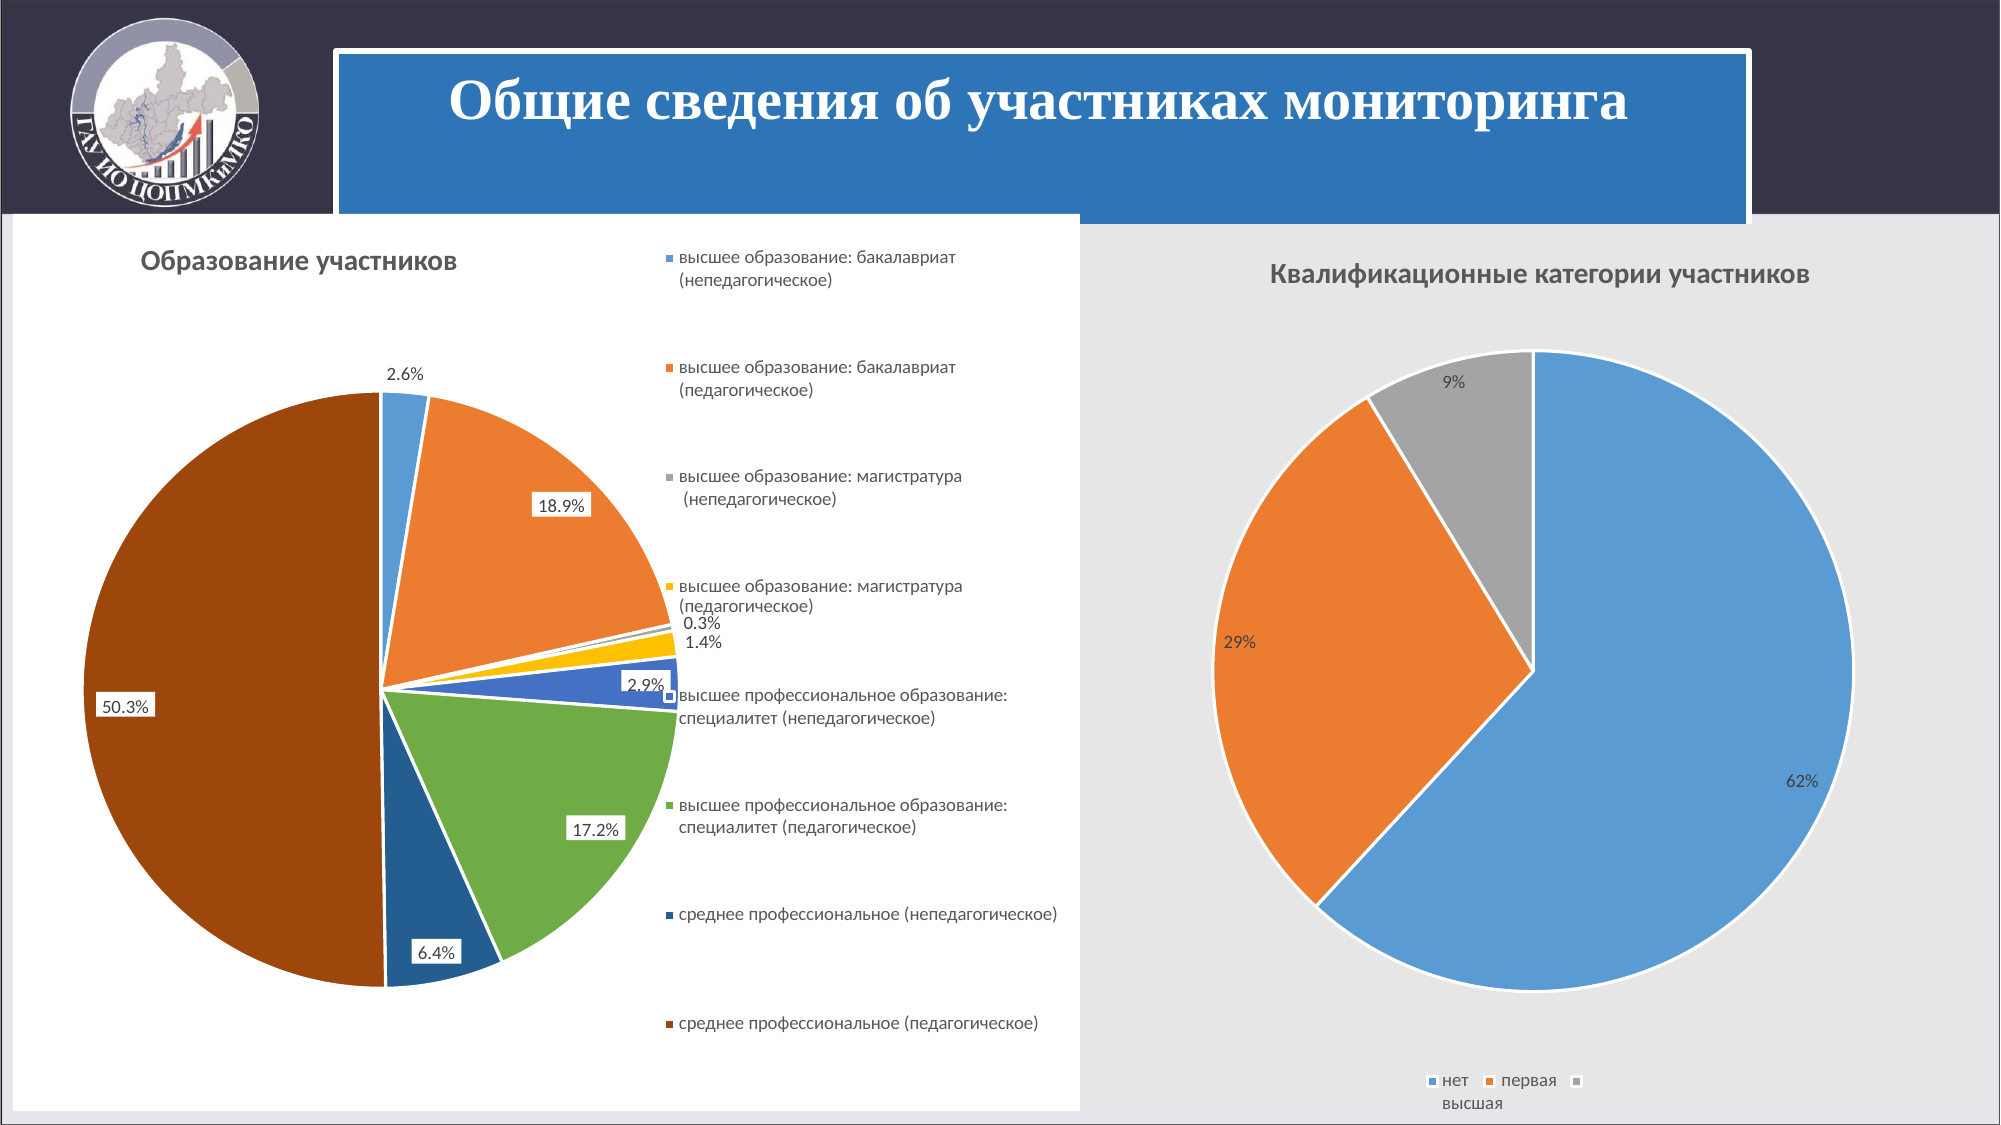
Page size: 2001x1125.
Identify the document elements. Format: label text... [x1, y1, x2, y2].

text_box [662, 579, 677, 594]
title Общие сведения об участниках мониторинга [335, 51, 1749, 222]
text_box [1079, 223, 1987, 1112]
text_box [662, 908, 677, 923]
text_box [662, 251, 677, 266]
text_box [1425, 1074, 1584, 1089]
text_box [662, 1017, 677, 1032]
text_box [662, 360, 677, 375]
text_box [662, 470, 677, 485]
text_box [12, 213, 1081, 1112]
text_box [662, 798, 677, 813]
picture [0, 0, 2000, 1125]
